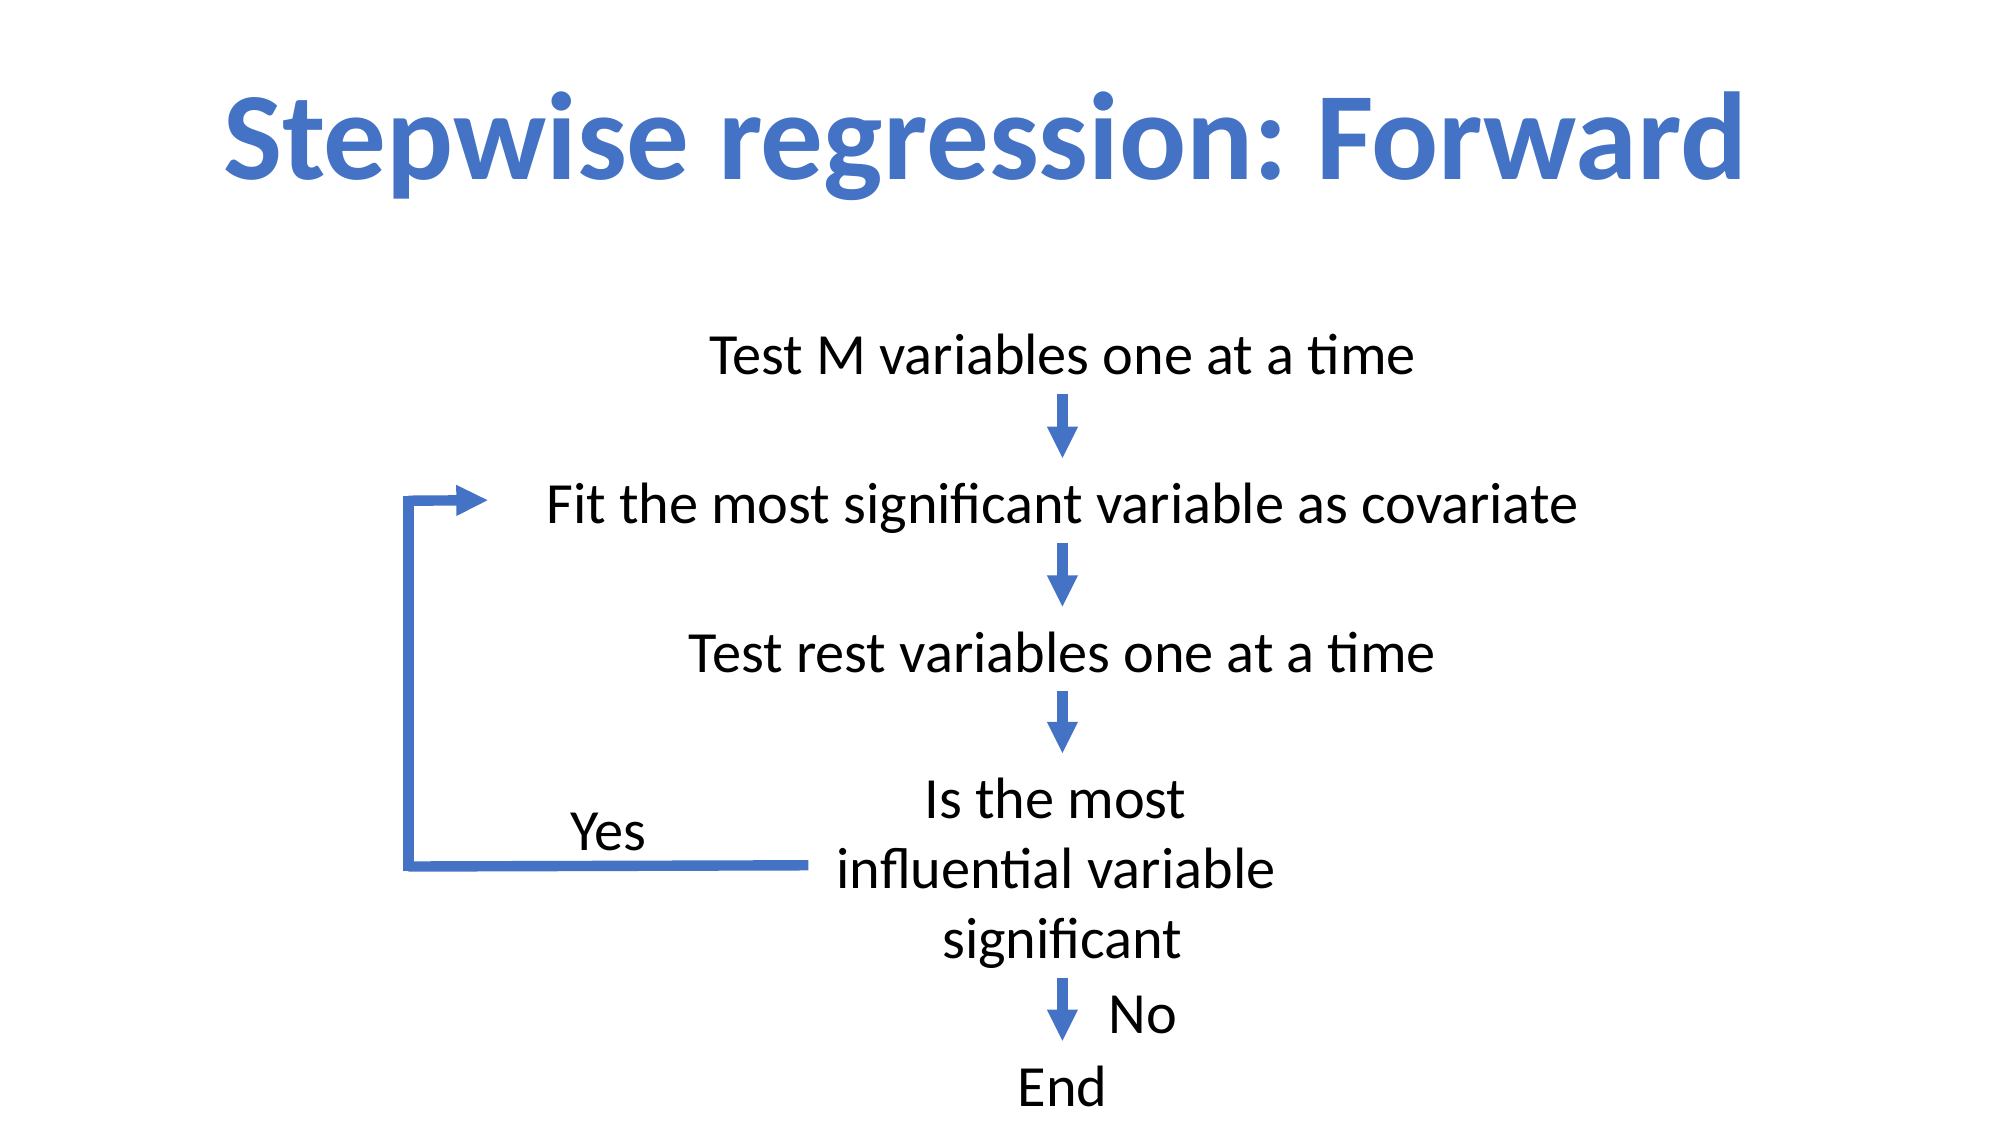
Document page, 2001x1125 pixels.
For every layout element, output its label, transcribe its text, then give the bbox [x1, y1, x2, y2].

text_box Yes [513, 784, 703, 866]
text_box No [1047, 967, 1238, 1053]
title Stepwise regression: Forward [137, 0, 1863, 278]
text_box Test rest variables one at a time [643, 606, 1482, 692]
text_box Fit the most significant variable as covariate [487, 457, 1638, 543]
text_box End [967, 1040, 1158, 1125]
text_box Test M variables one at a time [675, 309, 1450, 394]
text_box Is the most influential variable significant [808, 752, 1317, 978]
